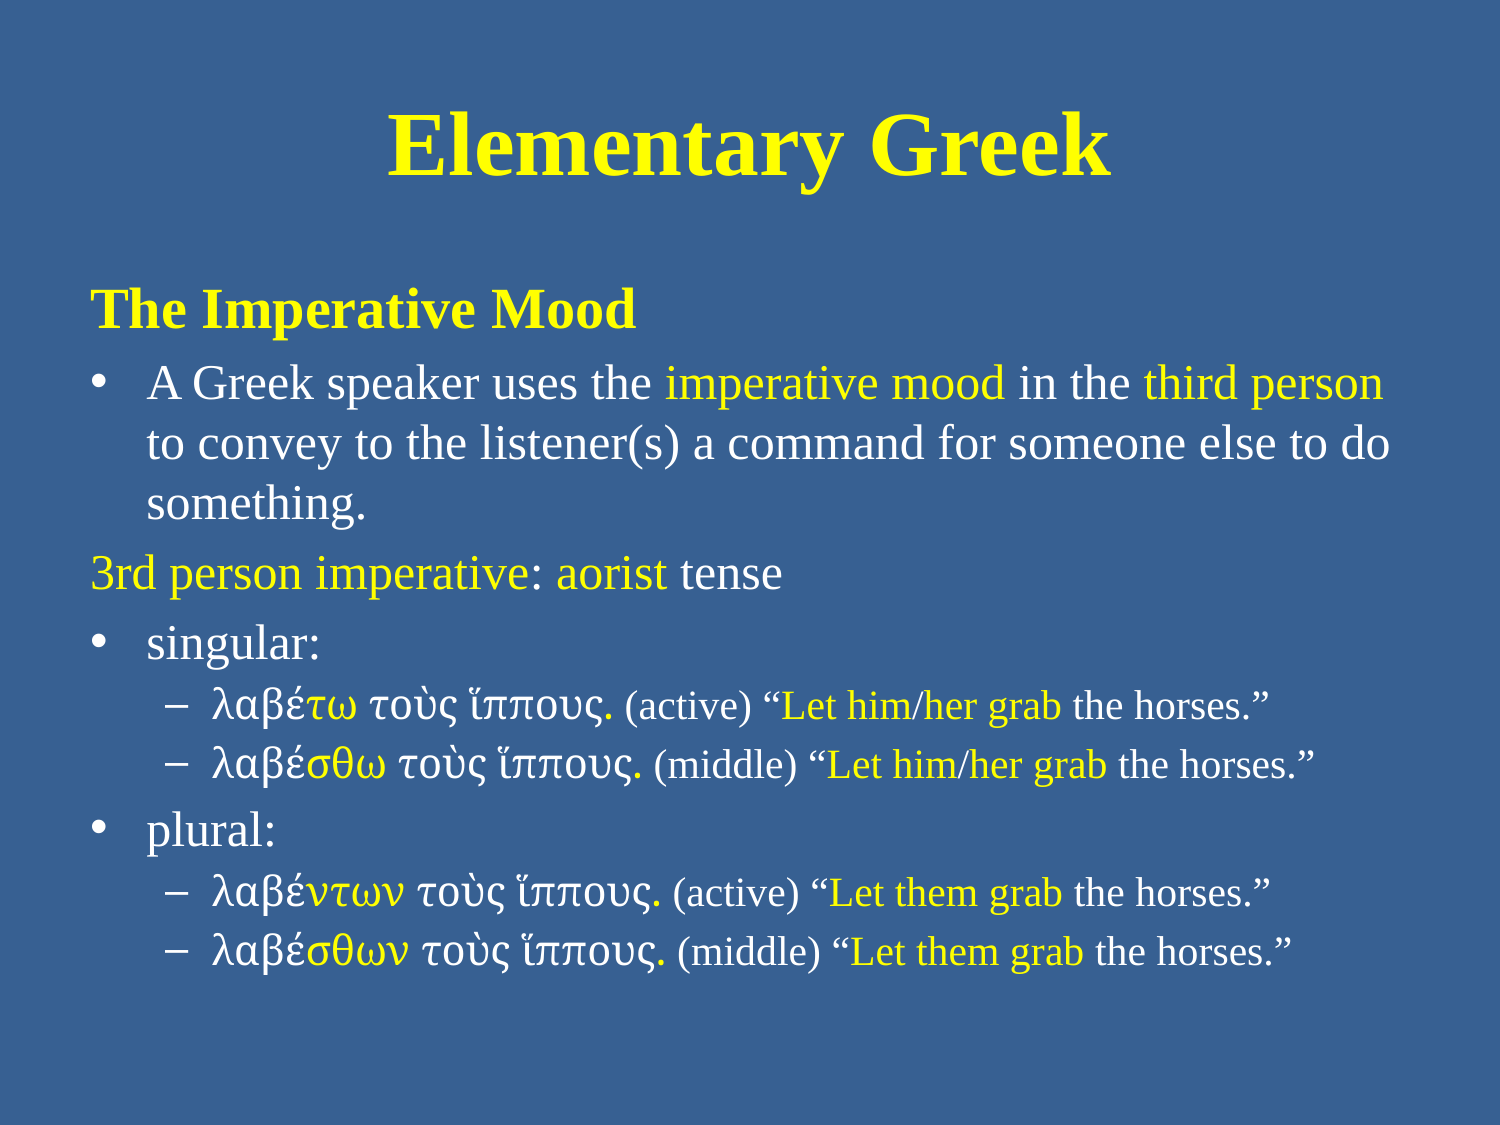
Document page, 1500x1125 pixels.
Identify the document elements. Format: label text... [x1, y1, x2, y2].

title Elementary Greek [75, 45, 1425, 233]
list The Imperative Mood A Greek speaker uses the imperative mood in the third person to convey to the listener(s) a command for someone else to do something. 3rd person imperative: aorist tense singular: λαβέτω τοὺς ἵππους. (active) “Let him/her grab the horses.” λαβέσθω τοὺς ἵππους. (middle) “Let him/her grab the horses.” plural: λαβέντων τοὺς ἵππους. (active) “Let them grab the horses.” λαβέσθων τοὺς ἵππους. (middle) “Let them grab the horses.” [75, 262, 1413, 1063]
